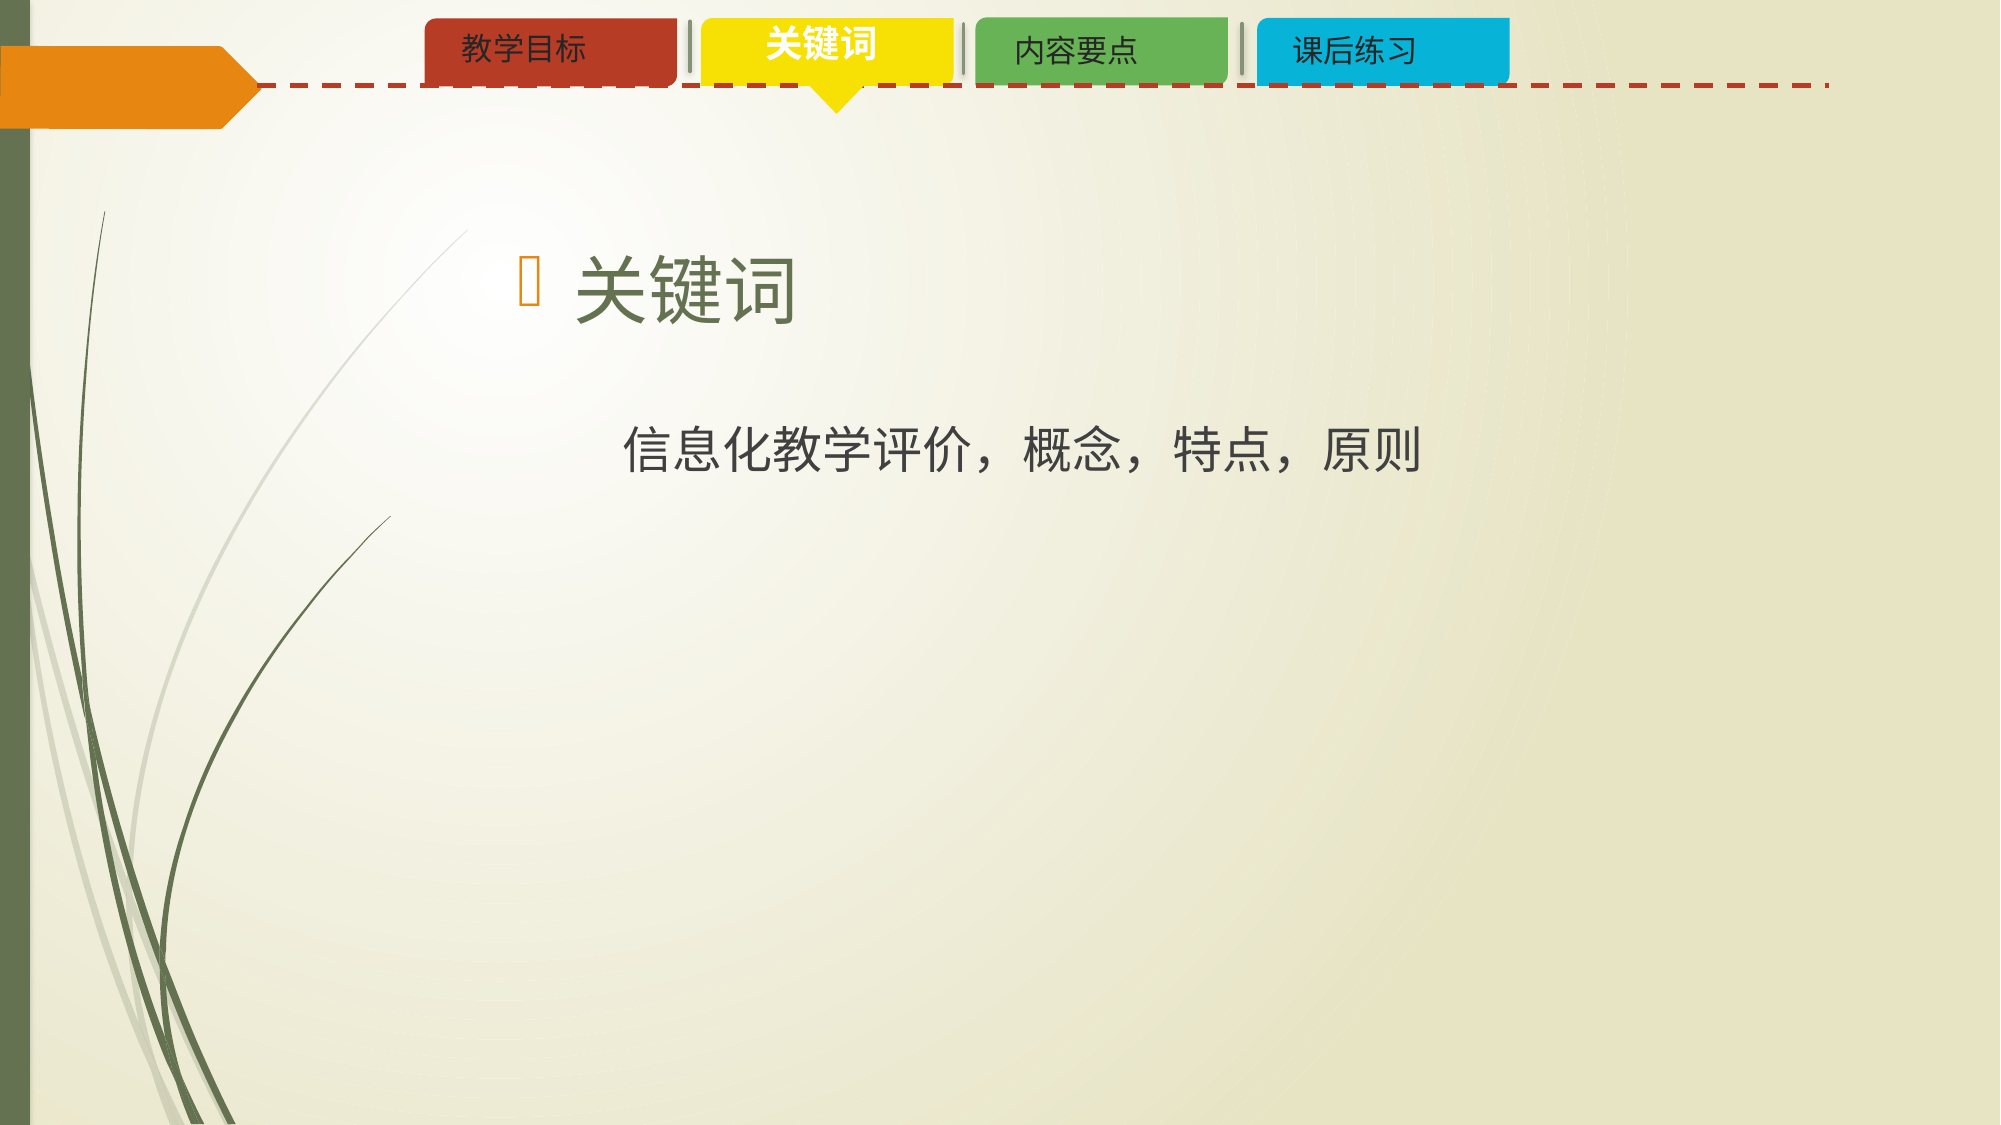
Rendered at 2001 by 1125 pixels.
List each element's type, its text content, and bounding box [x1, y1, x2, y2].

text_box 信息化教学评价，概念，特点，原则 [607, 381, 1609, 486]
text_box 关键词 [502, 235, 828, 343]
